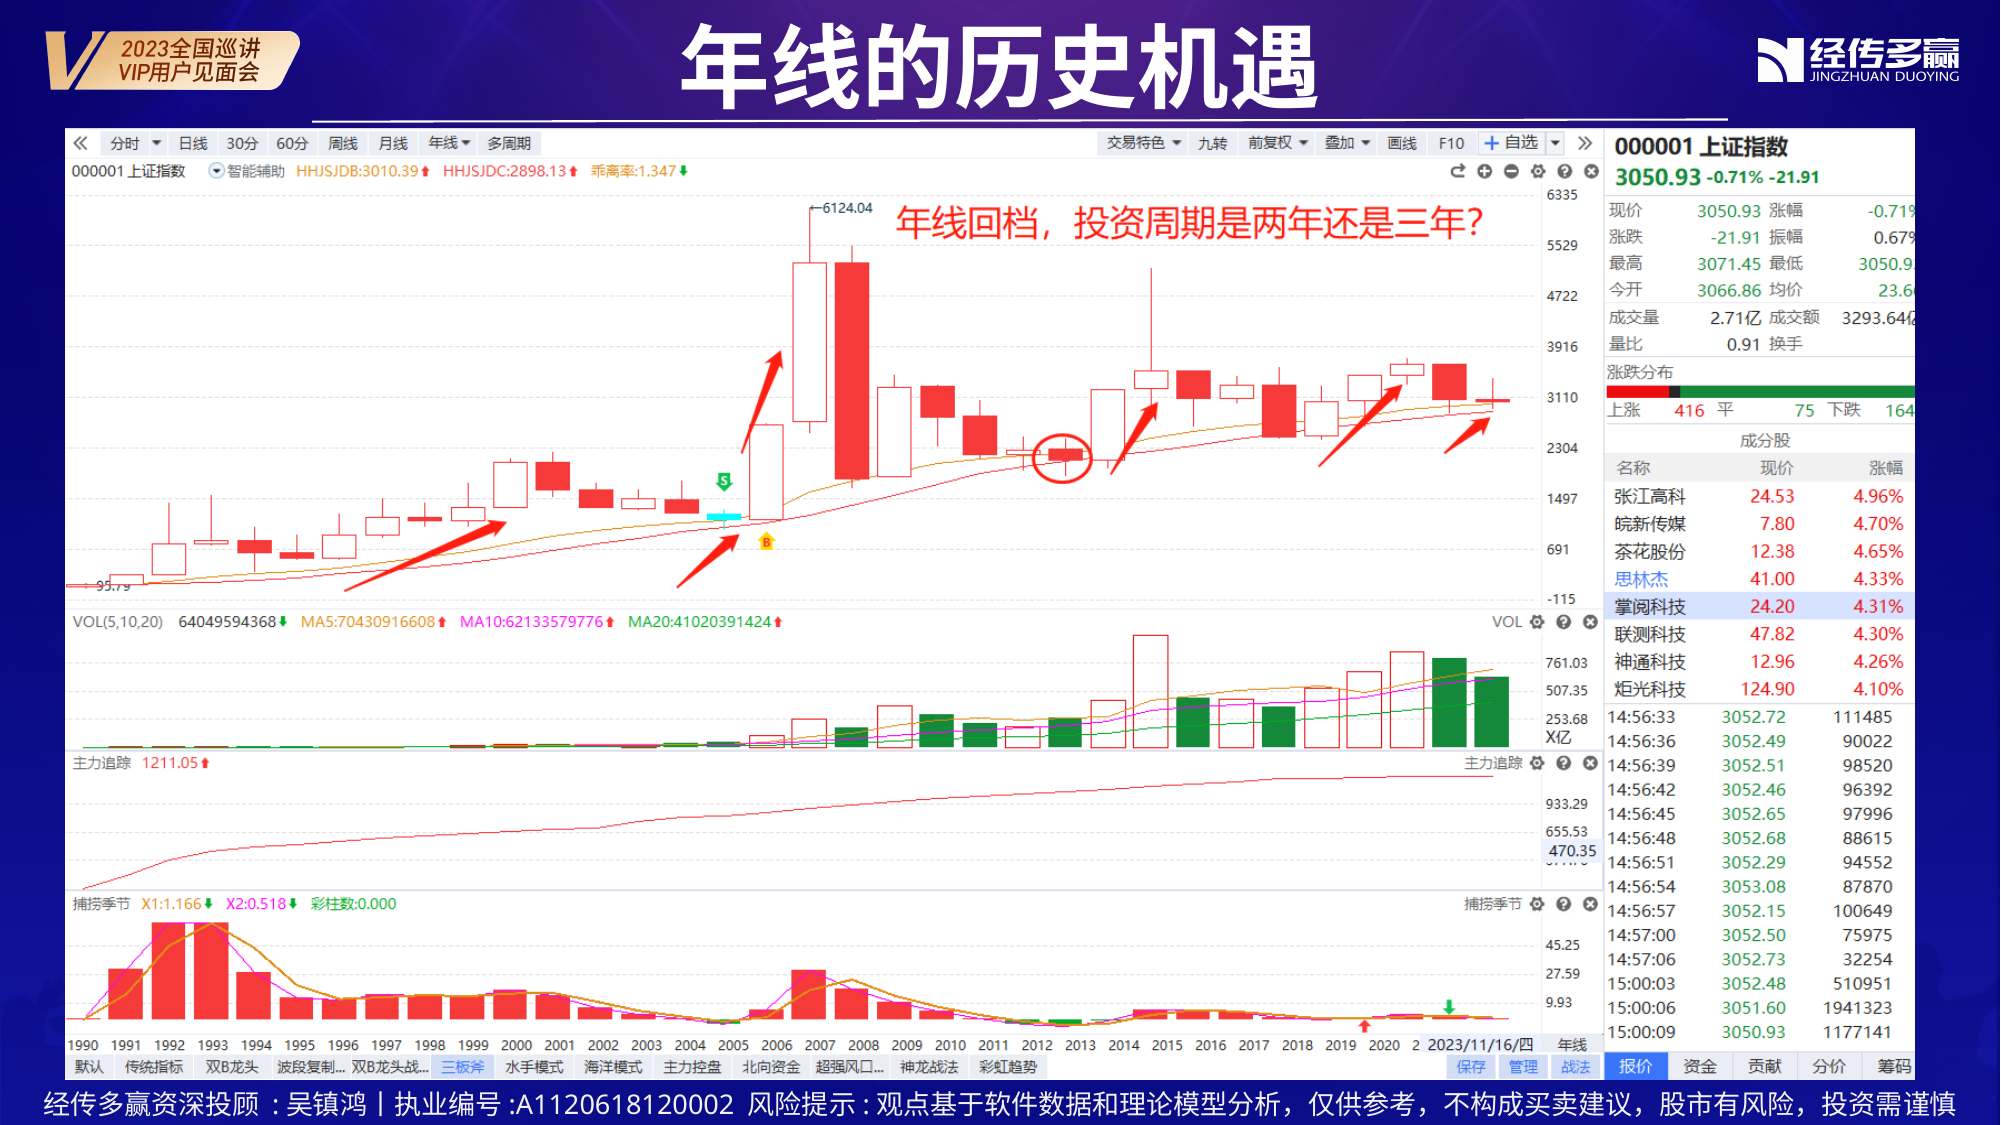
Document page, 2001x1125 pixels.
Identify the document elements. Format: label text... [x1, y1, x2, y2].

picture [0, 128, 2000, 1125]
text_box 年线的历史机遇 [0, 2, 2000, 128]
